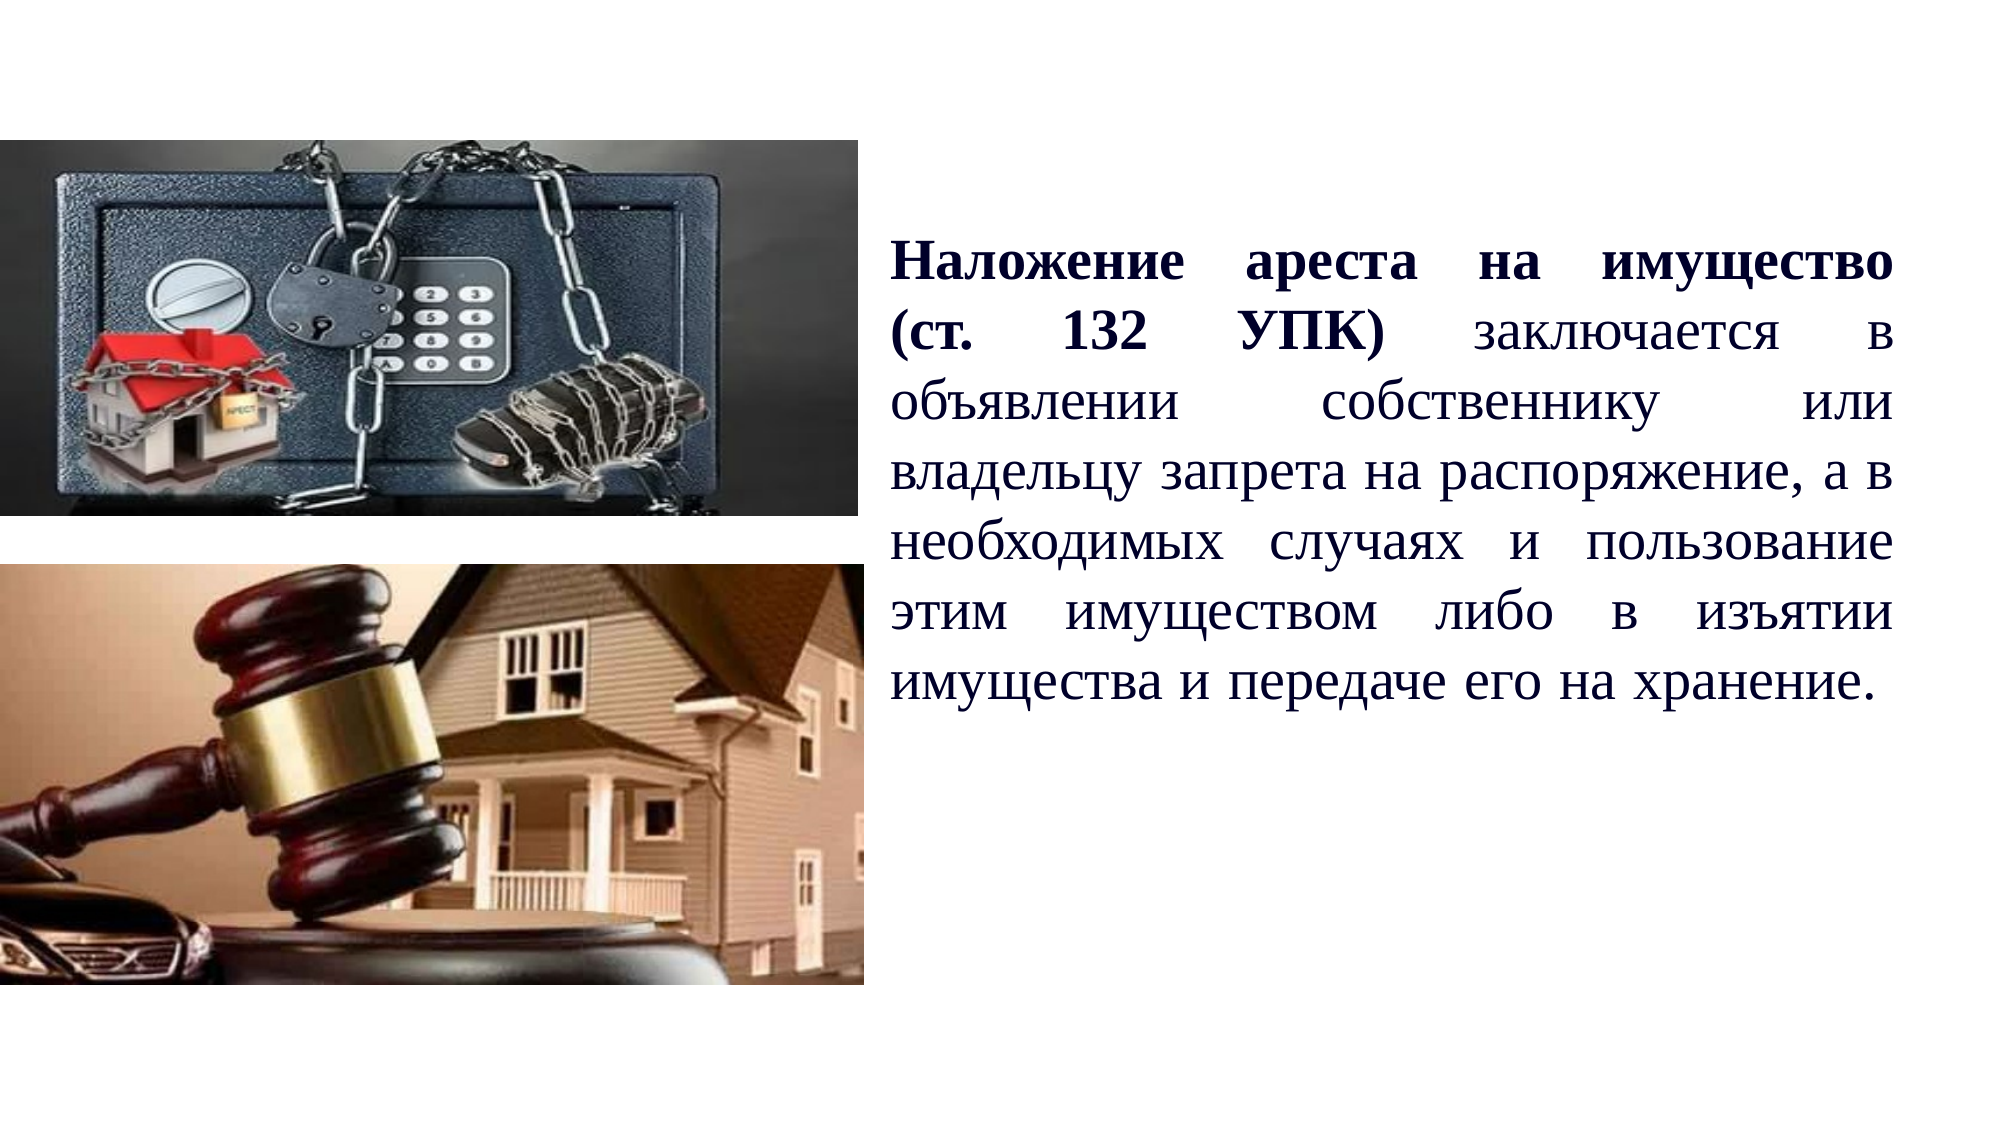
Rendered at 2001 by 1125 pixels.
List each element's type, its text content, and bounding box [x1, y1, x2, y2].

picture [0, 564, 865, 985]
title Наложение ареста на имущество (ст. 132 УПК) заключается в объявлении собственнику или владельцу запрета на распоряжение, а в необходимых случаях и пользование этим имуществом либо в изъятии имущества и передаче его на хранение. [874, 45, 1910, 997]
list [0, 140, 859, 516]
